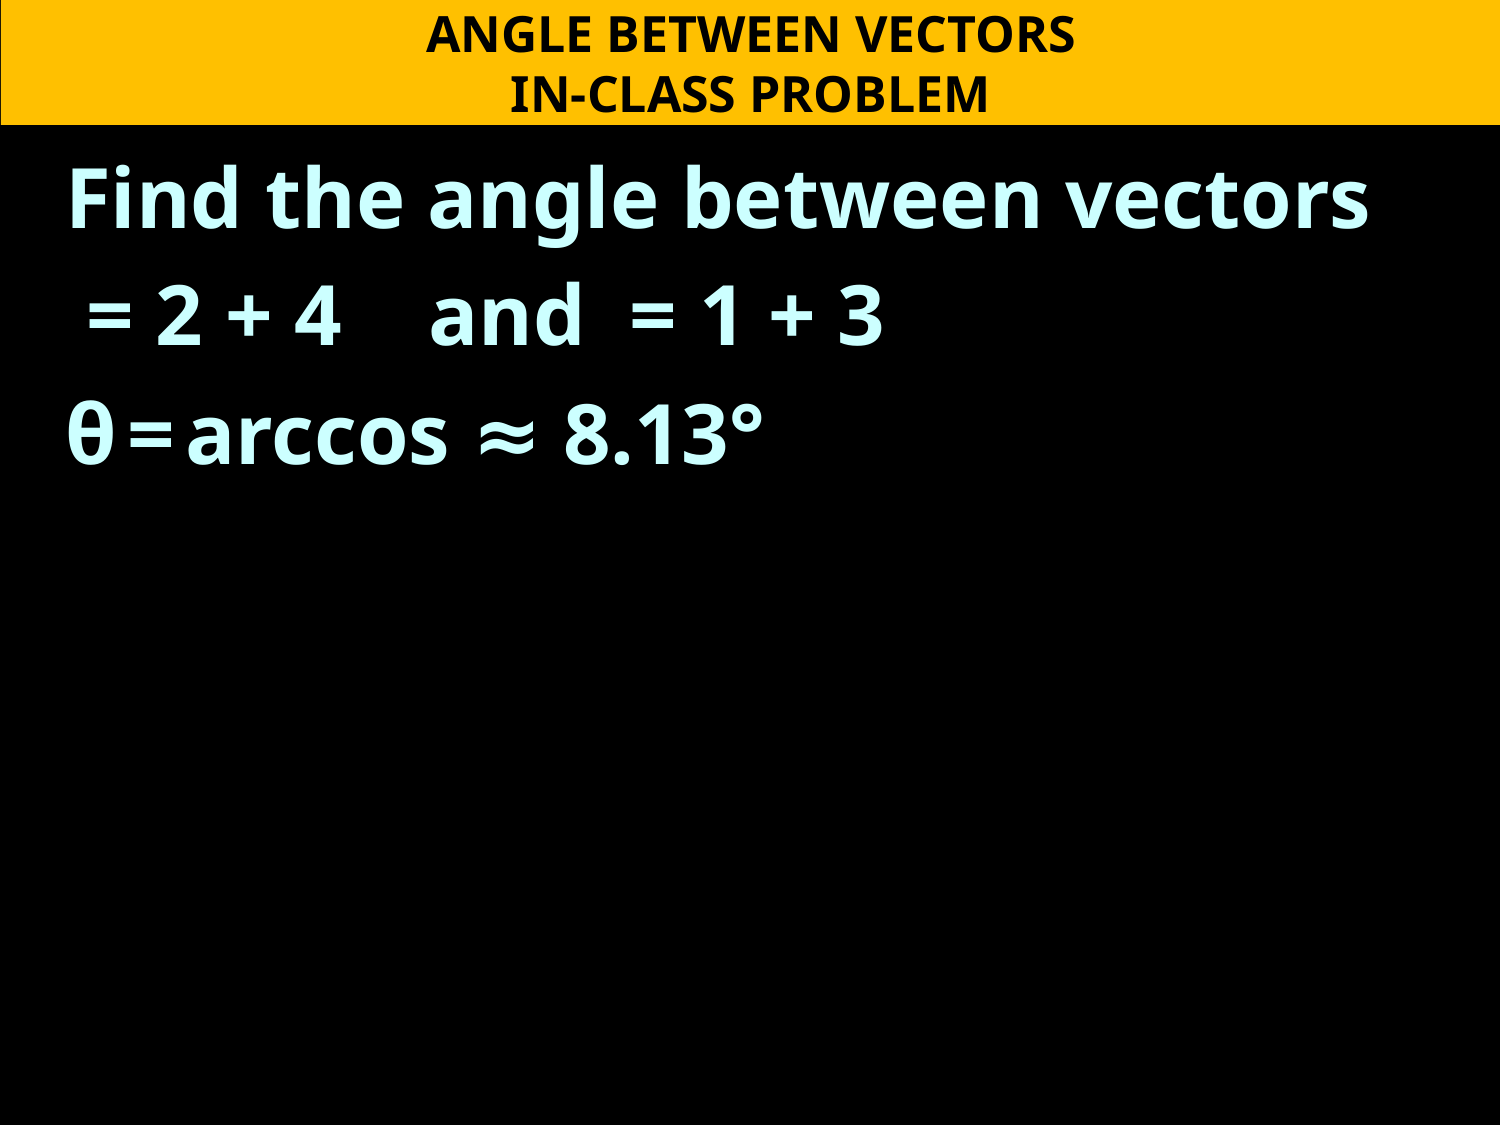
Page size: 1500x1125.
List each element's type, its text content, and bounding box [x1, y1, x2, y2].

text_box ANGLE BETWEEN VECTORS IN-CLASS PROBLEM [0, 0, 1500, 125]
